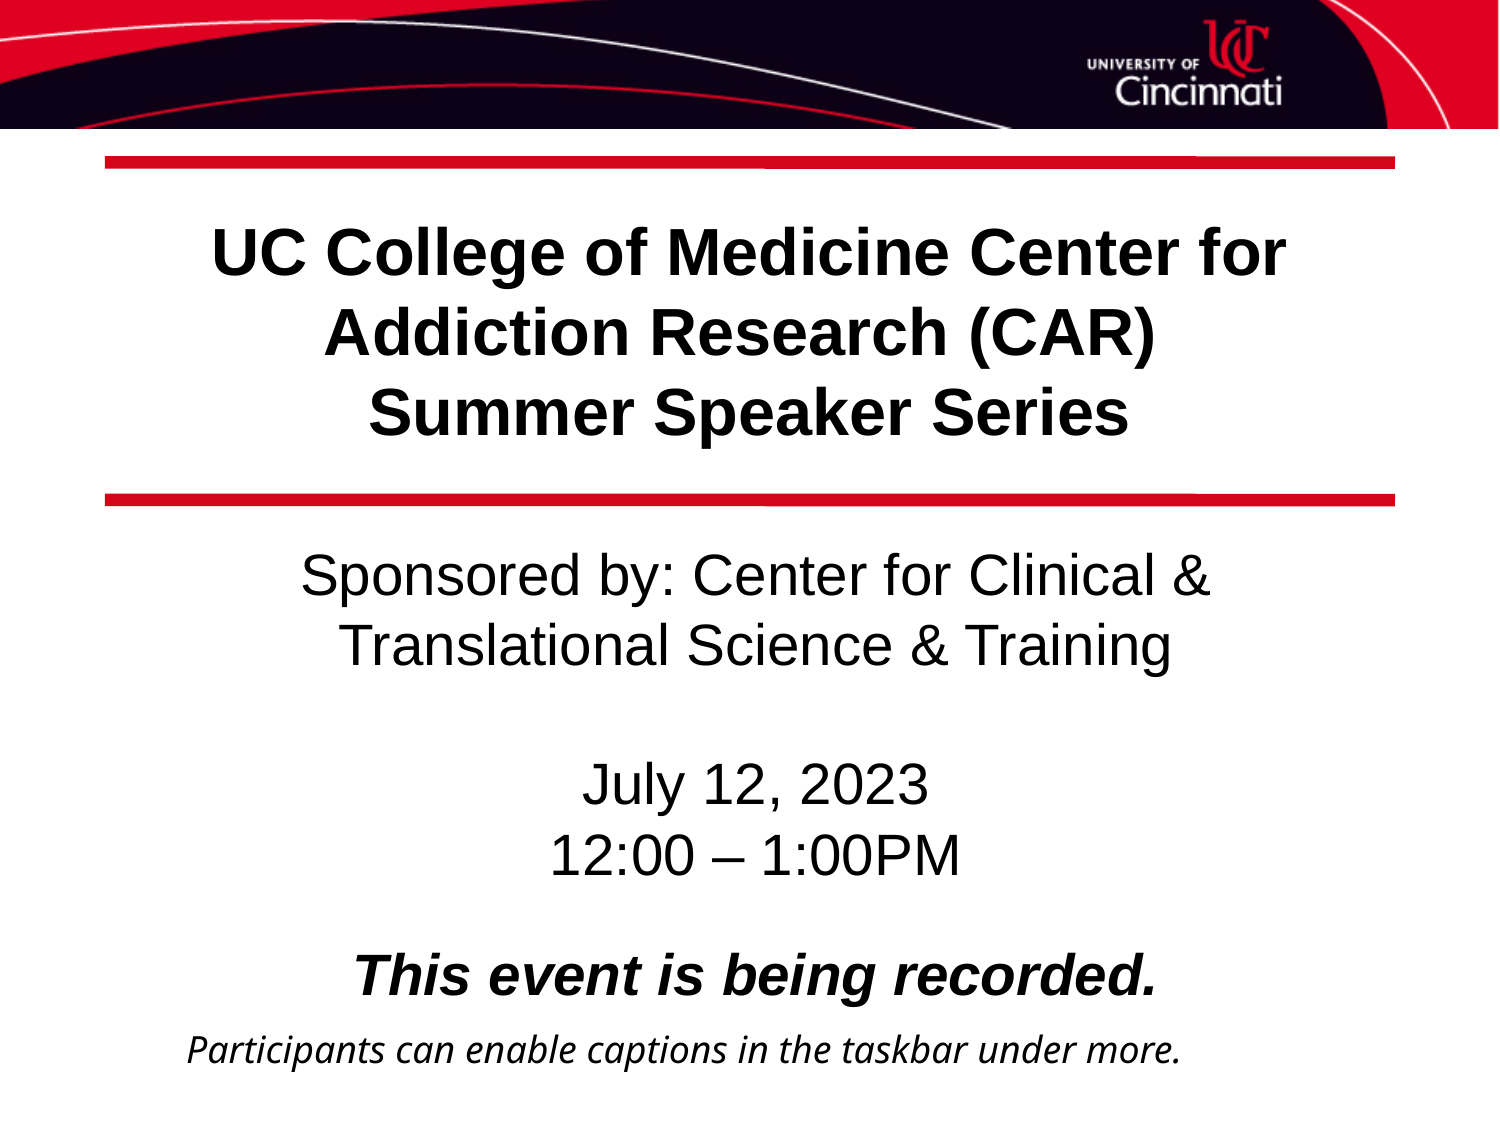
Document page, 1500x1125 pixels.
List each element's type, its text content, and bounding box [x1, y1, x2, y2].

text_box Sponsored by: Center for Clinical & Translational Science & Training July 12, 2023 12:00 – 1:00PM This event is being recorded. [274, 529, 1238, 1015]
text_box Participants can enable captions in the taskbar under more. [171, 1019, 1342, 1079]
picture [0, 0, 1500, 129]
title UC College of Medicine Center for Addiction Research (CAR) Summer Speaker Series [37, 185, 1463, 473]
